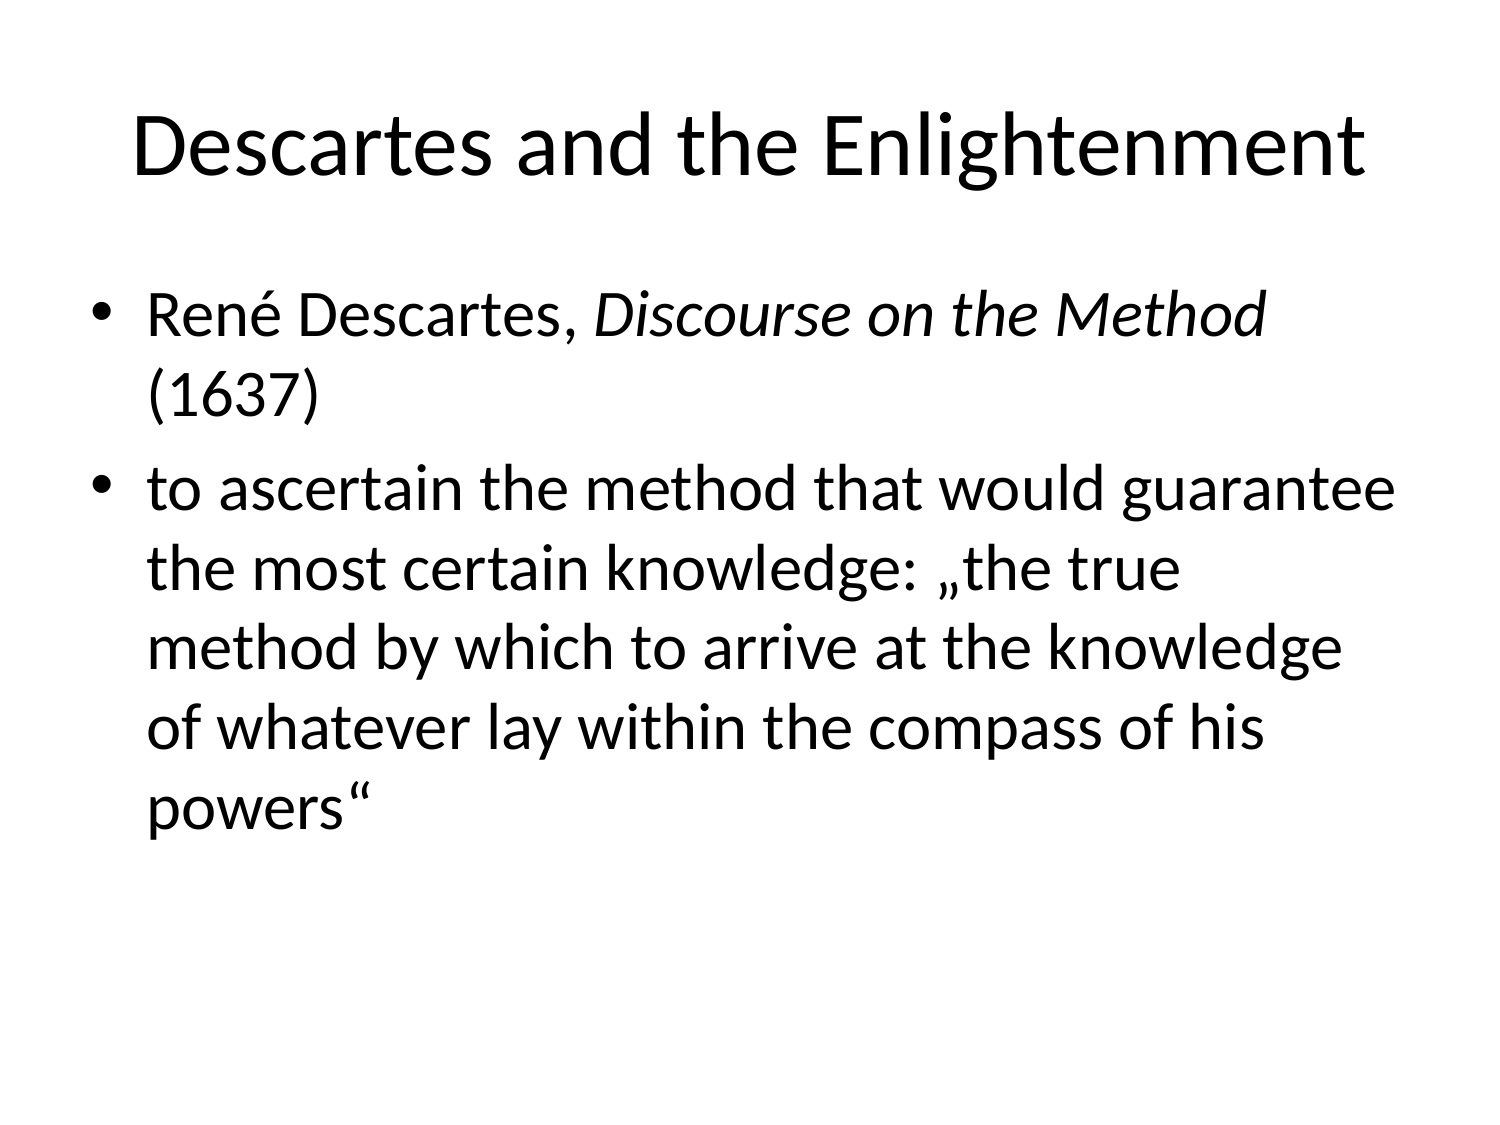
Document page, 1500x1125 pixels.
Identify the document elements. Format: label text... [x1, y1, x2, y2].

list René Descartes, Discourse on the Method (1637) to ascertain the method that would guarantee the most certain knowledge: „the true method by which to arrive at the knowledge of whatever lay within the compass of his powers“ [75, 262, 1425, 1005]
title Descartes and the Enlightenment [75, 45, 1425, 233]
